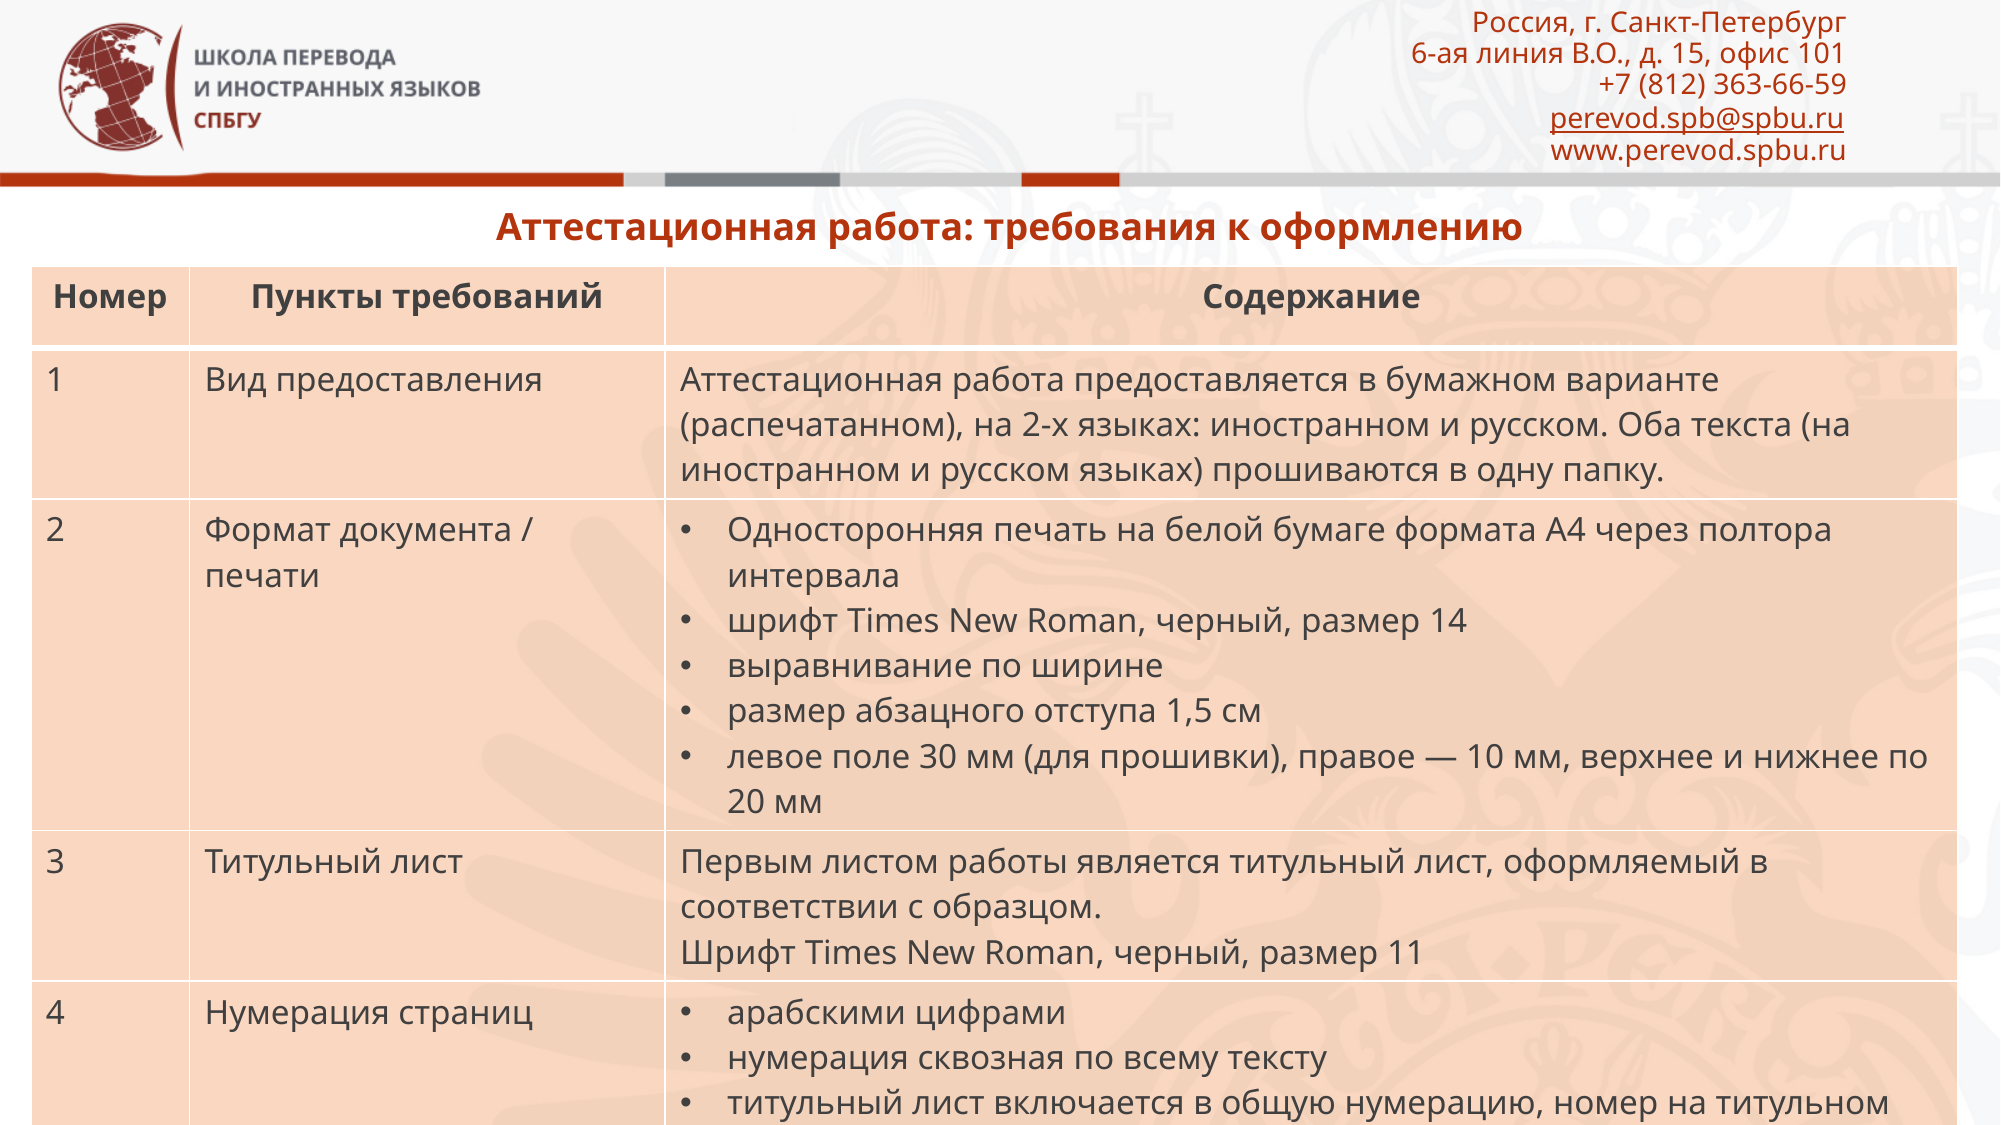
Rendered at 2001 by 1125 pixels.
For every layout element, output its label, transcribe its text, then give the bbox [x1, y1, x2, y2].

title Россия, г. Санкт-Петербург 6-ая линия В.О., д. 15, офис 101 +7 (812) 363-66-59 perevod.spb@spbu.ru www.perevod.spbu.ru [664, 0, 1863, 175]
table_header Пункты требований [190, 267, 664, 345]
table_cell Нумерация страниц [190, 982, 664, 1125]
table_cell Титульный лист [190, 831, 664, 980]
table_header Содержание [666, 267, 1957, 345]
table_cell Односторонняя печать на белой бумаге формата A4 через полтора интервала шрифт Times New Roman, черный, размер 14 выравнивание по ширине размер абзацного отступа 1,5 см левое поле 30 мм (для прошивки), правое — 10 мм, верхнее и нижнее по 20 мм [666, 500, 1957, 830]
list Аттестационная работа: требования к оформлению [98, 200, 1922, 265]
table_cell 4 [32, 982, 189, 1125]
table_cell 3 [32, 831, 189, 980]
table_cell Аттестационная работа предоставляется в бумажном варианте (распечатанном), на 2-х языках: иностранном и русском. Оба текста (на иностранном и русском языках) прошиваются в одну папку. [666, 351, 1957, 498]
table_cell арабскими цифрами нумерация сквозная по всему тексту титульный лист включается в общую нумерацию, номер на титульном листе не проставляется номер страницы ставится по центру верхнего колонтитула (без точки) [666, 982, 1957, 1125]
table_header Номер [32, 267, 189, 345]
table_cell Вид предоставления [190, 351, 664, 498]
table_cell Первым листом работы является титульный лист, оформляемый в соответствии с образцом. Шрифт Times New Roman, черный, размер 11 [666, 831, 1957, 980]
table_cell 1 [32, 351, 189, 498]
picture [0, 0, 2001, 1125]
table_cell Формат документа / печати [190, 500, 664, 830]
table_cell 2 [32, 500, 189, 830]
